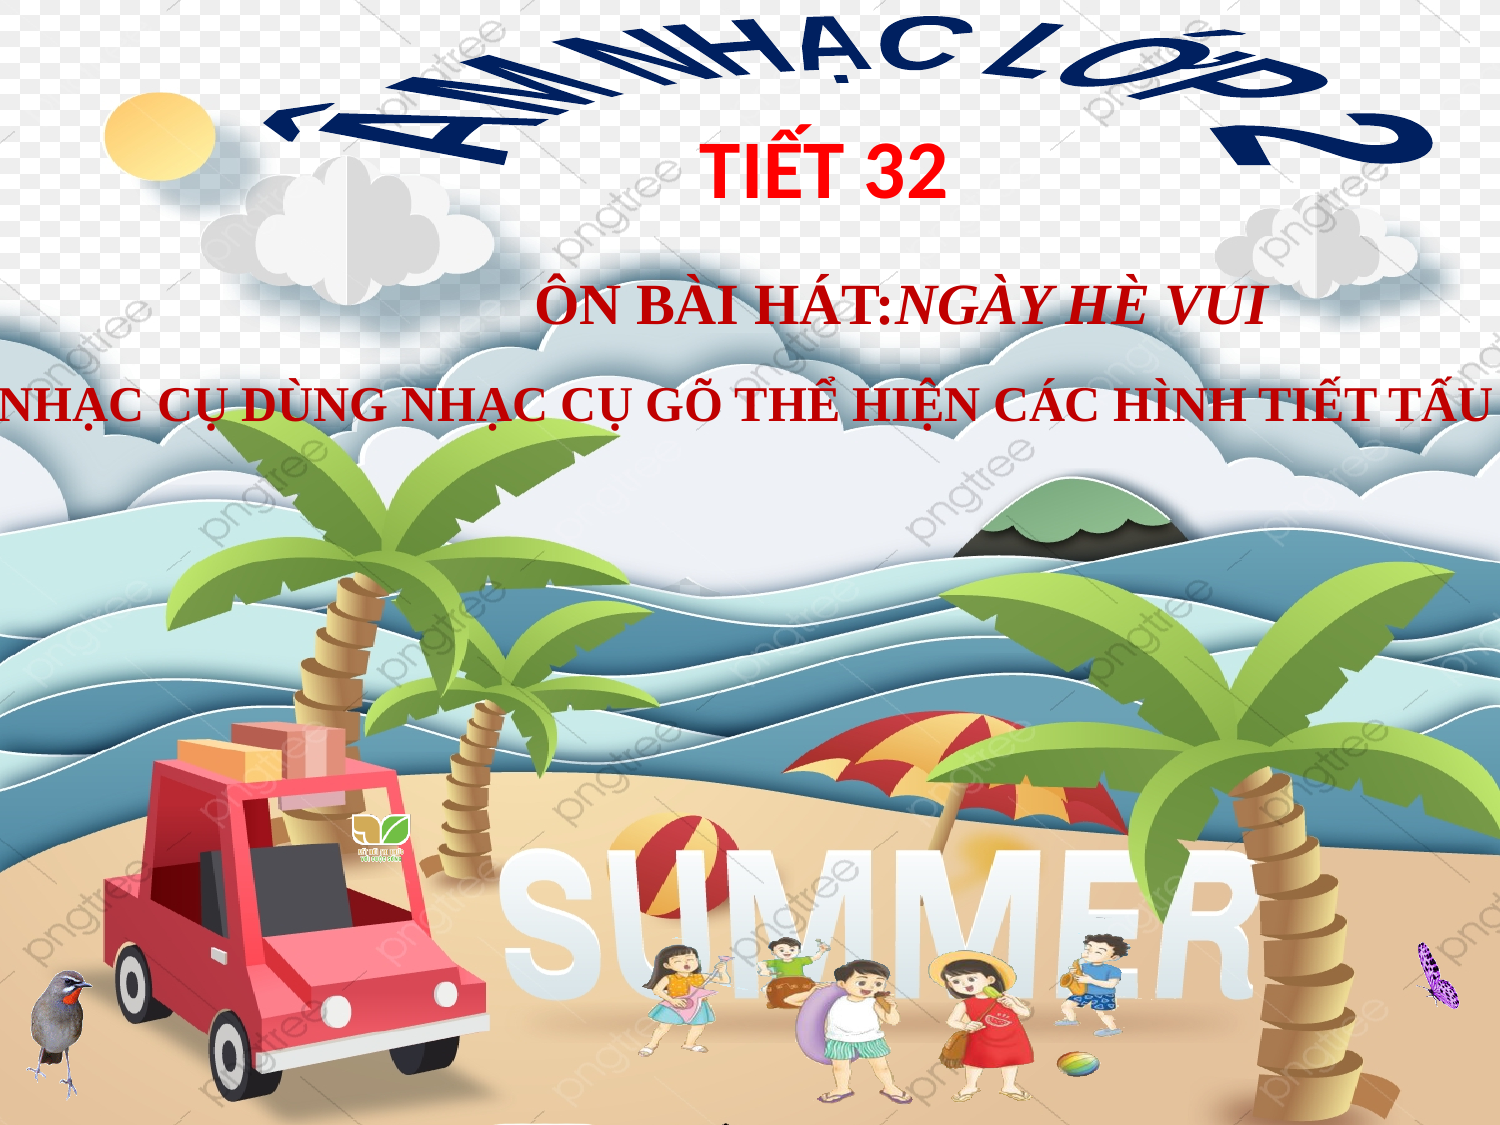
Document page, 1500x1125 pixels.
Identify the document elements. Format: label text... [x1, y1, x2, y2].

picture [0, 0, 1500, 333]
text_box ÔN BÀI HÁT:NGÀY HÈ VUI [503, 224, 1283, 344]
picture [0, 439, 1500, 1125]
text_box TIẾT 32 [685, 108, 964, 223]
text_box NHẠC CỤ DÙNG NHẠC CỤ GÕ THỂ HIỆN CÁC HÌNH TIẾT TẤU [0, 333, 1500, 439]
